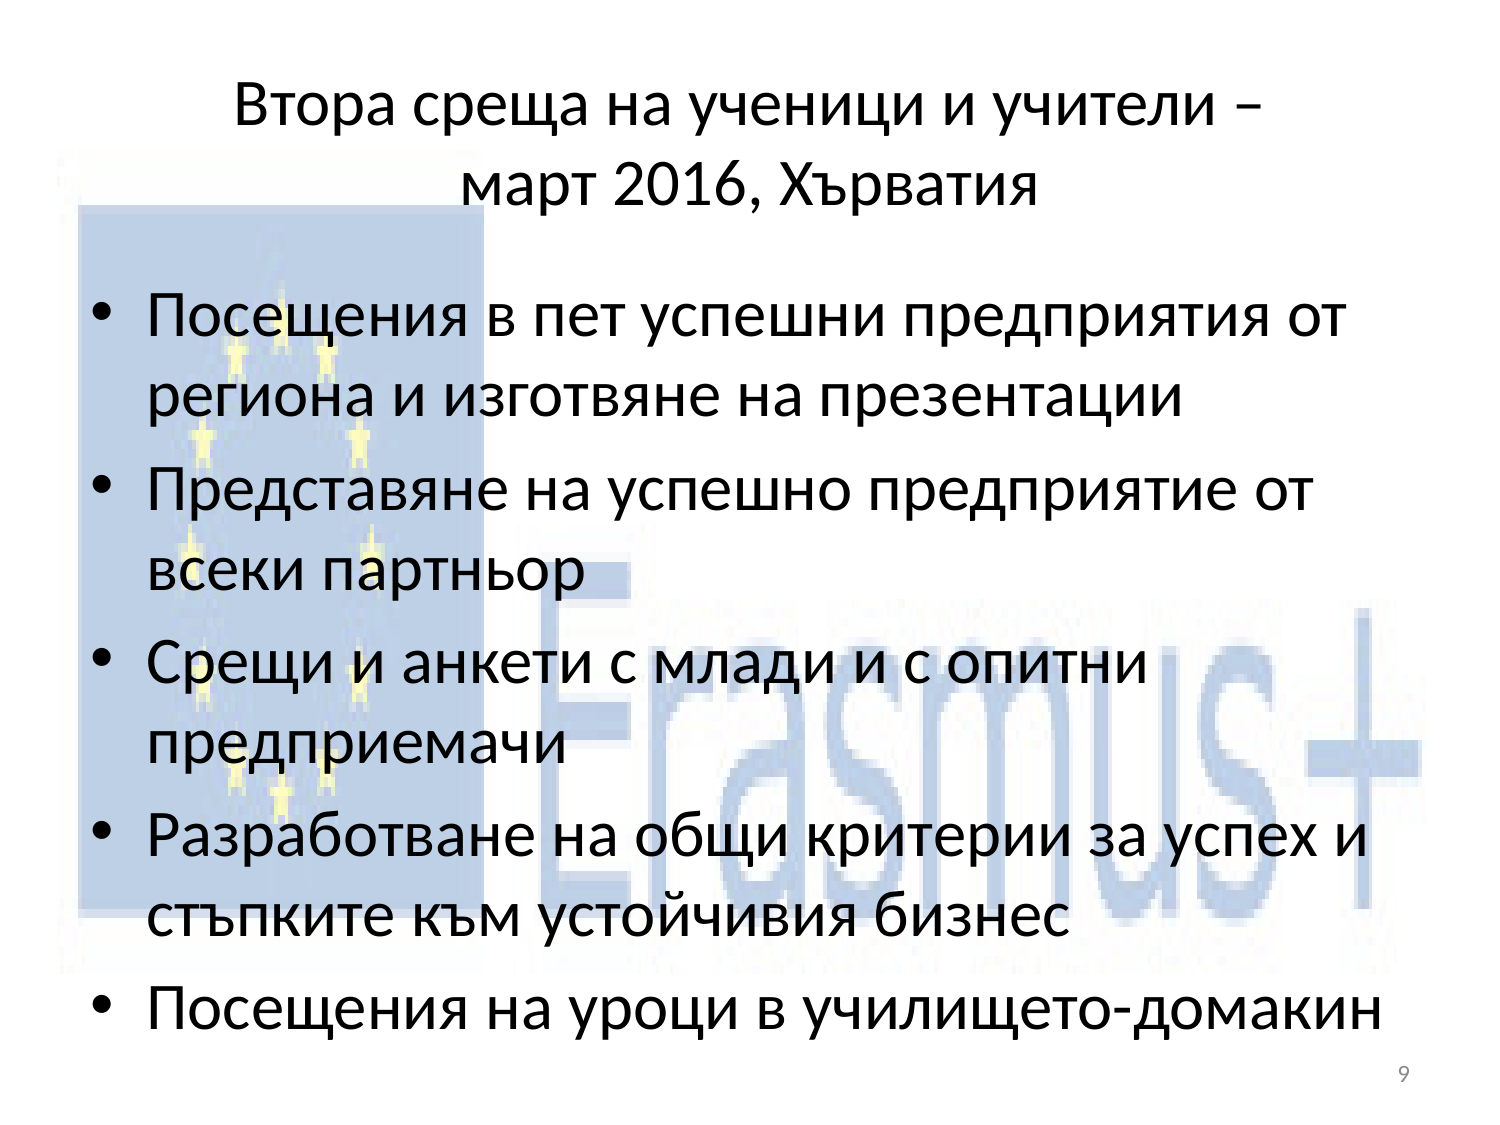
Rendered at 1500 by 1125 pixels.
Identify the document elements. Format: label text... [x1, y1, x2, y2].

list Посещения в пет успешни предприятия от региона и изготвяне на презентации Представяне на успешно предприятие от всеки партньор Срещи и анкети с млади и с опитни предприемачи Разработване на общи критерии за успех и стъпките към устойчивия бизнес Посещения на уроци в училището-домакин [74, 262, 1426, 1006]
slide_number 9 [1074, 1042, 1425, 1103]
title Втора среща на ученици и учители – март 2016, Хърватия [74, 44, 1426, 233]
